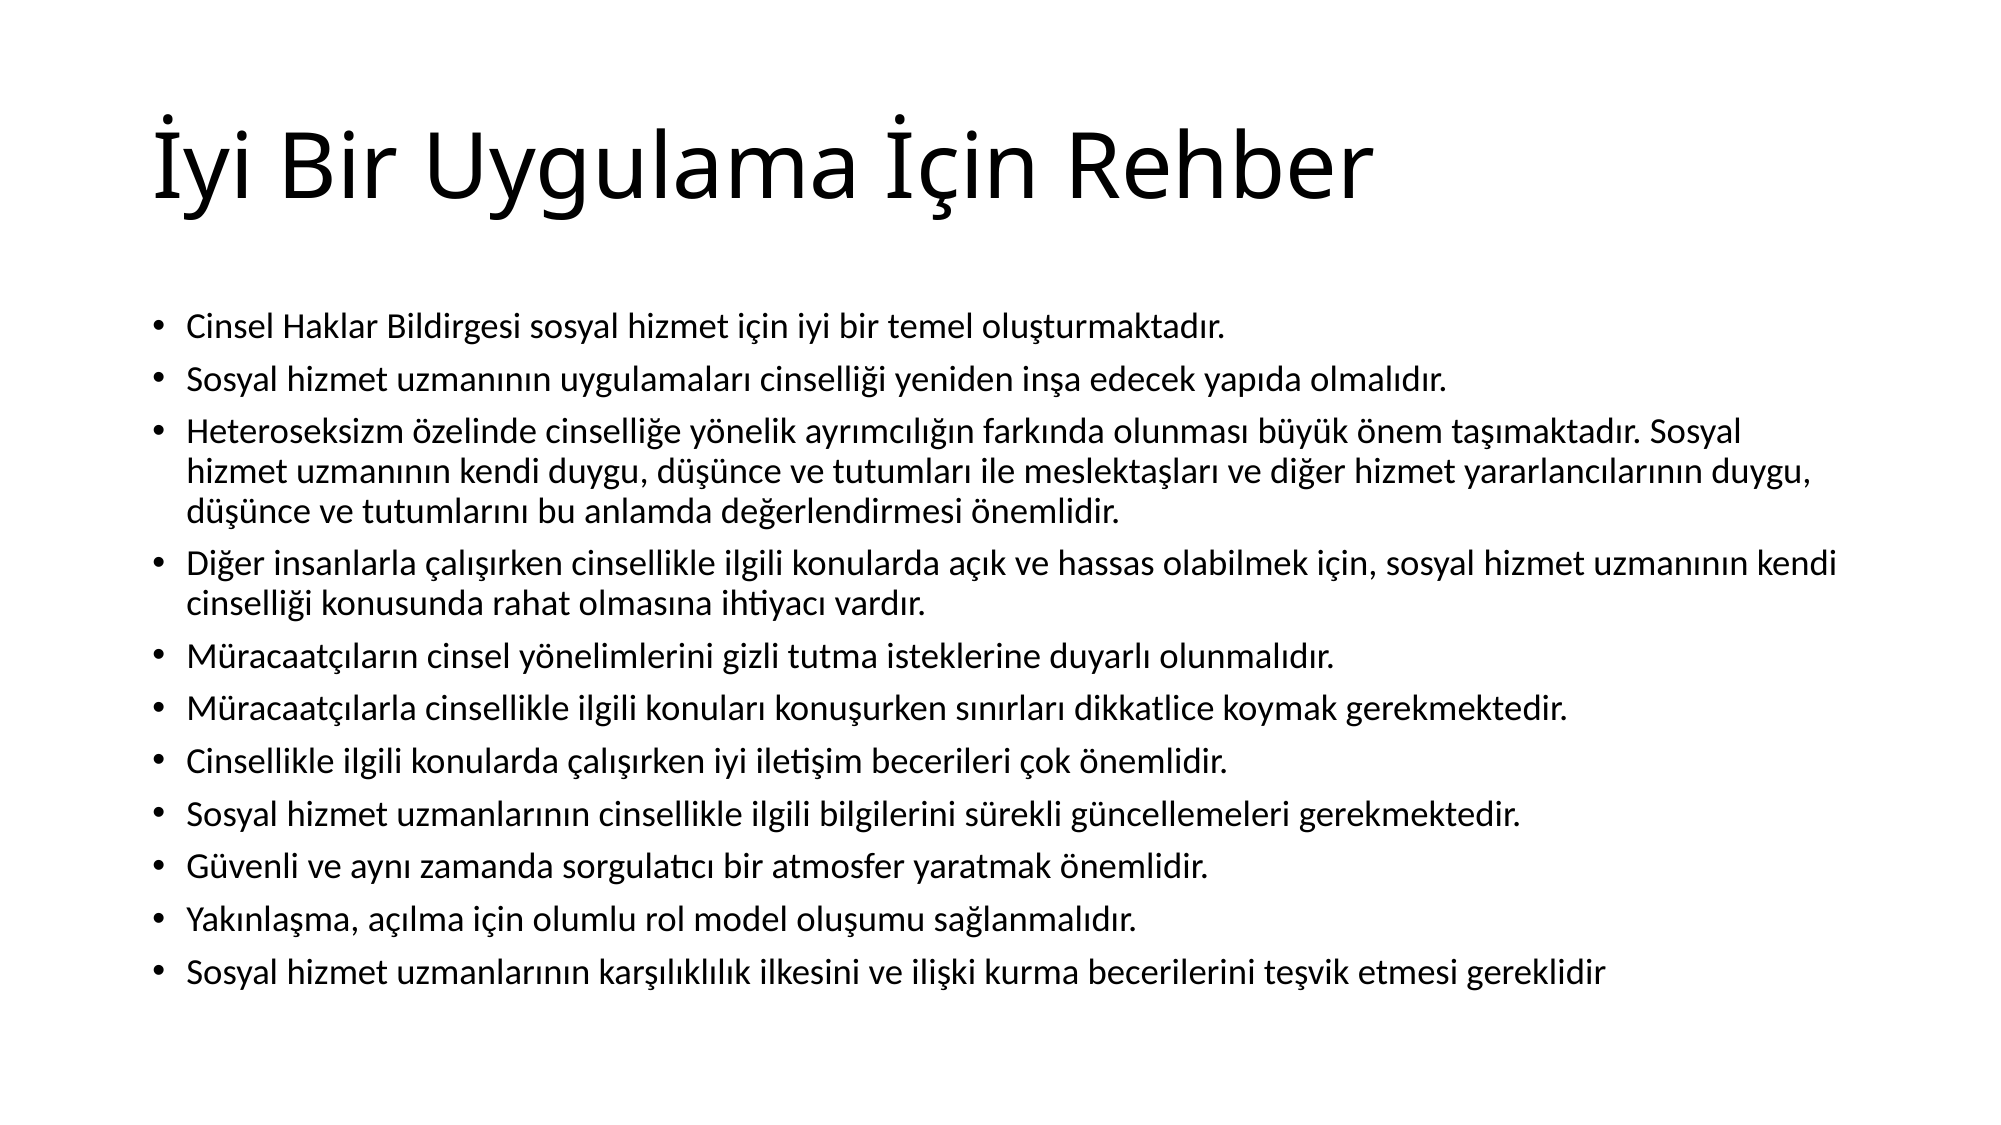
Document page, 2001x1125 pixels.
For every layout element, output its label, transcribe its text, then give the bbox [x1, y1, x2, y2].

title İyi Bir Uygulama İçin Rehber [137, 59, 1863, 278]
list Cinsel Haklar Bildirgesi sosyal hizmet için iyi bir temel oluşturmaktadır. Sosyal hizmet uzmanının uygulamaları cinselliği yeniden inşa edecek yapıda olmalıdır. Heteroseksizm özelinde cinselliğe yönelik ayrımcılığın farkında olunması büyük önem taşımaktadır. Sosyal hizmet uzmanının kendi duygu, düşünce ve tutumları ile meslektaşları ve diğer hizmet yararlancılarının duygu, düşünce ve tutumlarını bu anlamda değerlendirmesi önemlidir. Diğer insanlarla çalışırken cinsellikle ilgili konularda açık ve hassas olabilmek için, sosyal hizmet uzmanının kendi cinselliği konusunda rahat olmasına ihtiyacı vardır. Müracaatçıların cinsel yönelimlerini gizli tutma isteklerine duyarlı olunmalıdır. Müracaatçılarla cinsellikle ilgili konuları konuşurken sınırları dikkatlice koymak gerekmektedir. Cinsellikle ilgili konularda çalışırken iyi iletişim becerileri çok önemlidir. Sosyal hizmet uzmanlarının cinsellikle ilgili bilgilerini sürekli güncellemeleri gerekmektedir. Güvenli ve aynı zamanda sorgulatıcı bir atmosfer yaratmak önemlidir. Yakınlaşma, açılma için olumlu rol model oluşumu sağlanmalıdır. Sosyal hizmet uzmanlarının karşılıklılık ilkesini ve ilişki kurma becerilerini teşvik etmesi gereklidir [137, 299, 1863, 1014]
